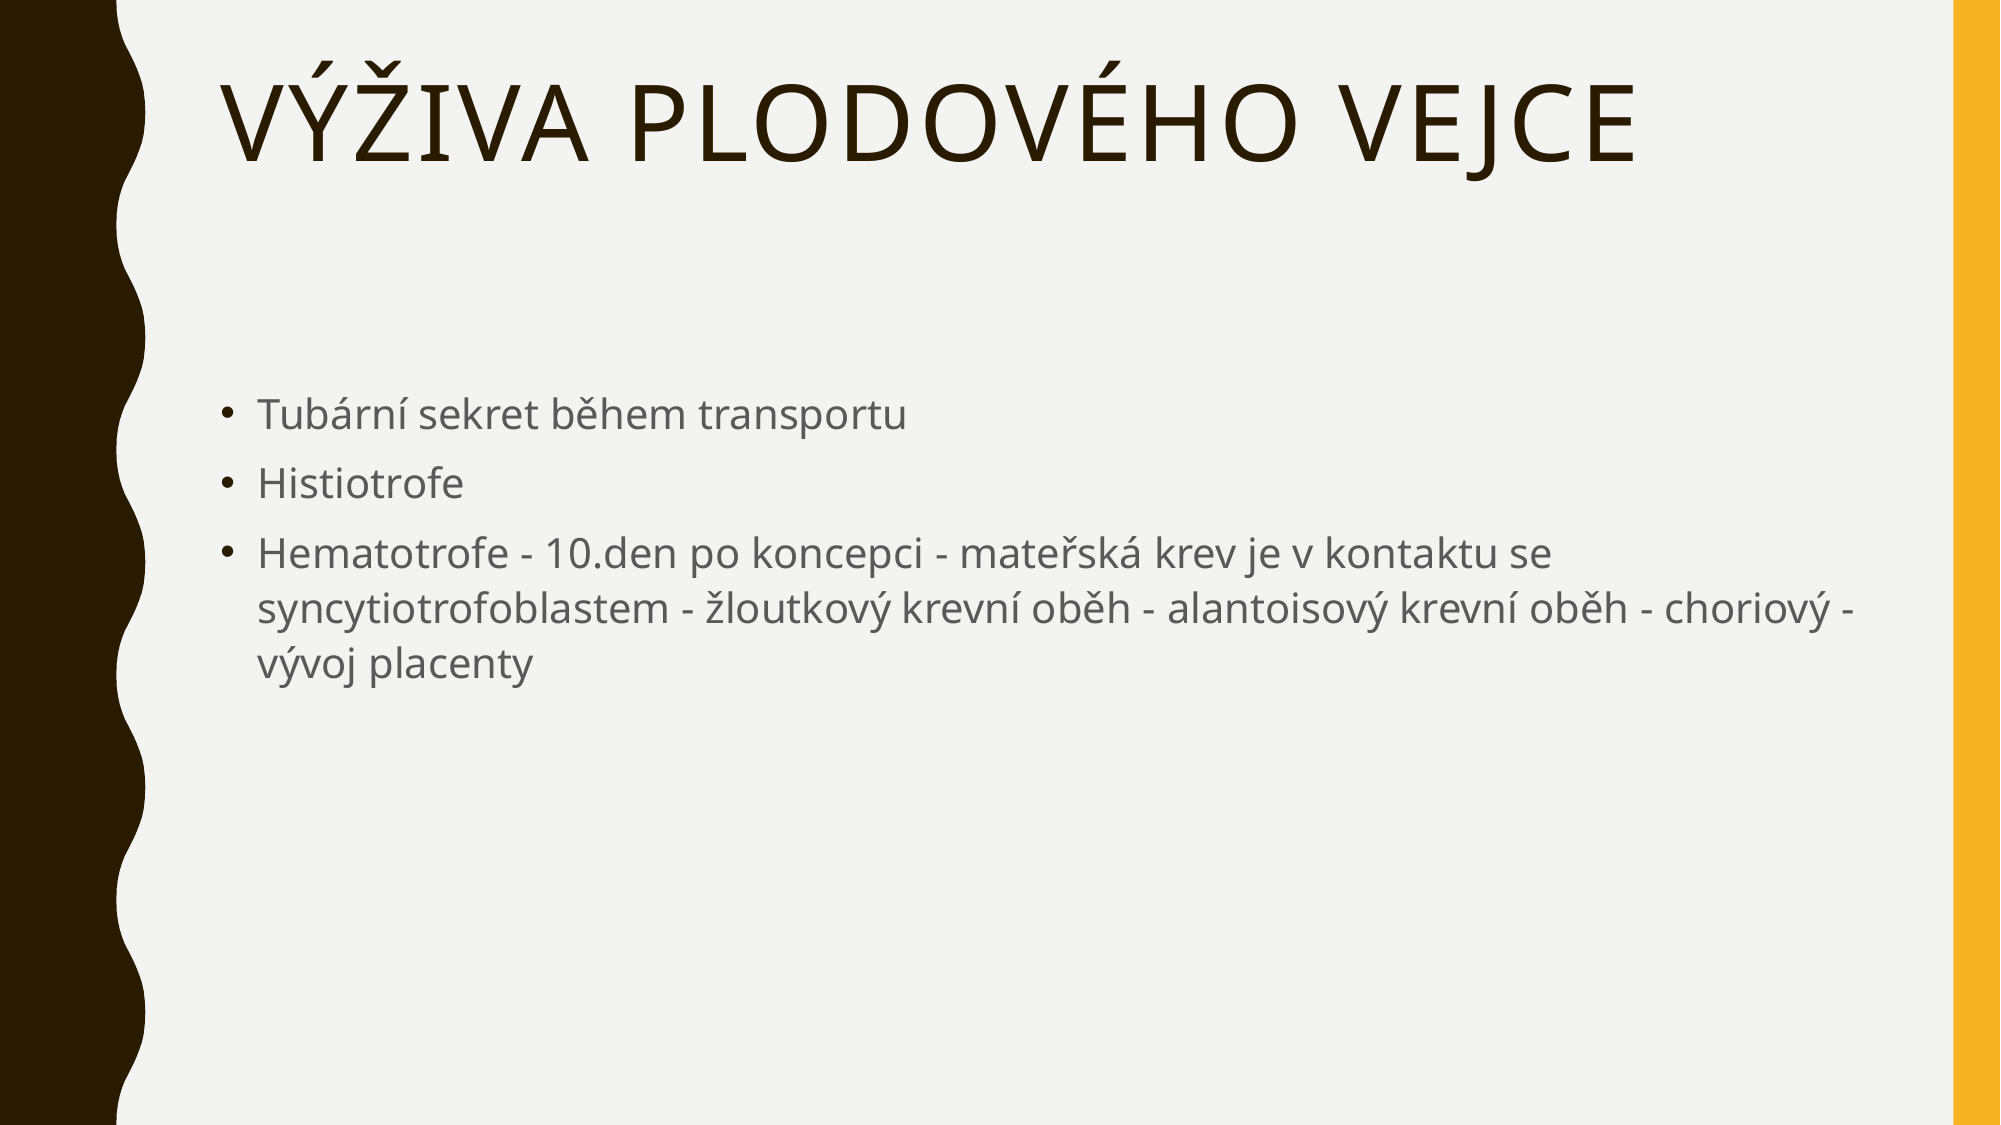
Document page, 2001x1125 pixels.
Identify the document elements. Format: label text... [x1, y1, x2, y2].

title Výživa plodového vejce [205, 62, 1875, 308]
list Tubární sekret během transportu Histiotrofe Hematotrofe - 10.den po koncepci - mateřská krev je v kontaktu se syncytiotrofoblastem - žloutkový krevní oběh - alantoisový krevní oběh - choriový - vývoj placenty [205, 375, 1875, 965]
